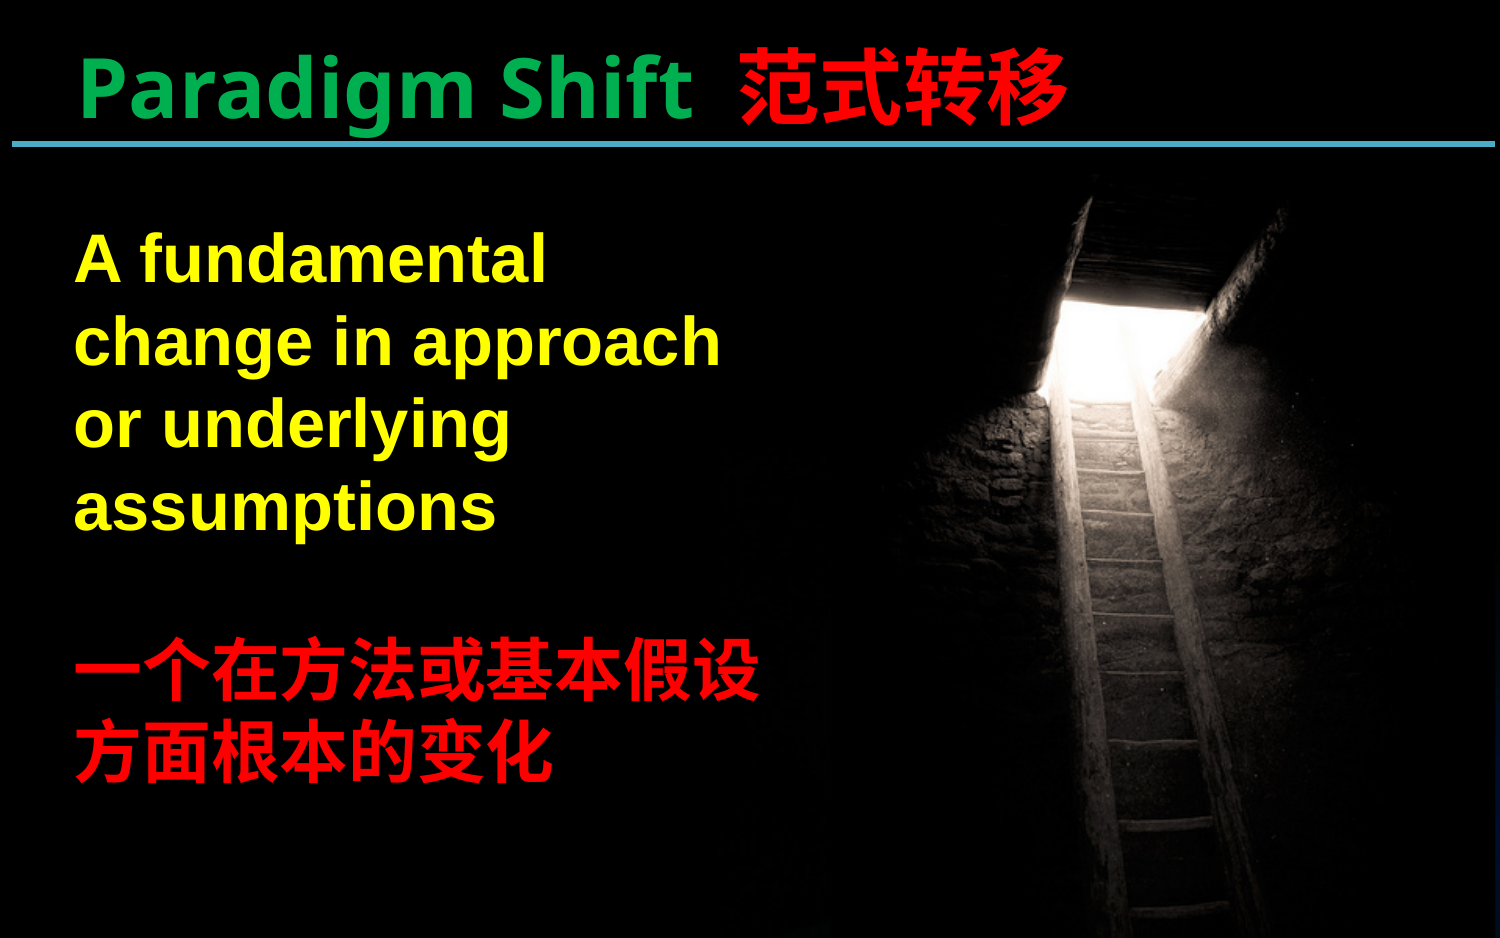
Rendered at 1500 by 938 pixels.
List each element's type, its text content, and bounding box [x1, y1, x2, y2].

text_box A fundamental change in approach or underlying assumptions 一个在方法或基本假设方面根本的变化 [58, 206, 809, 799]
picture [0, 0, 1500, 938]
text_box Paradigm Shift 范式转移 [62, 27, 1104, 139]
